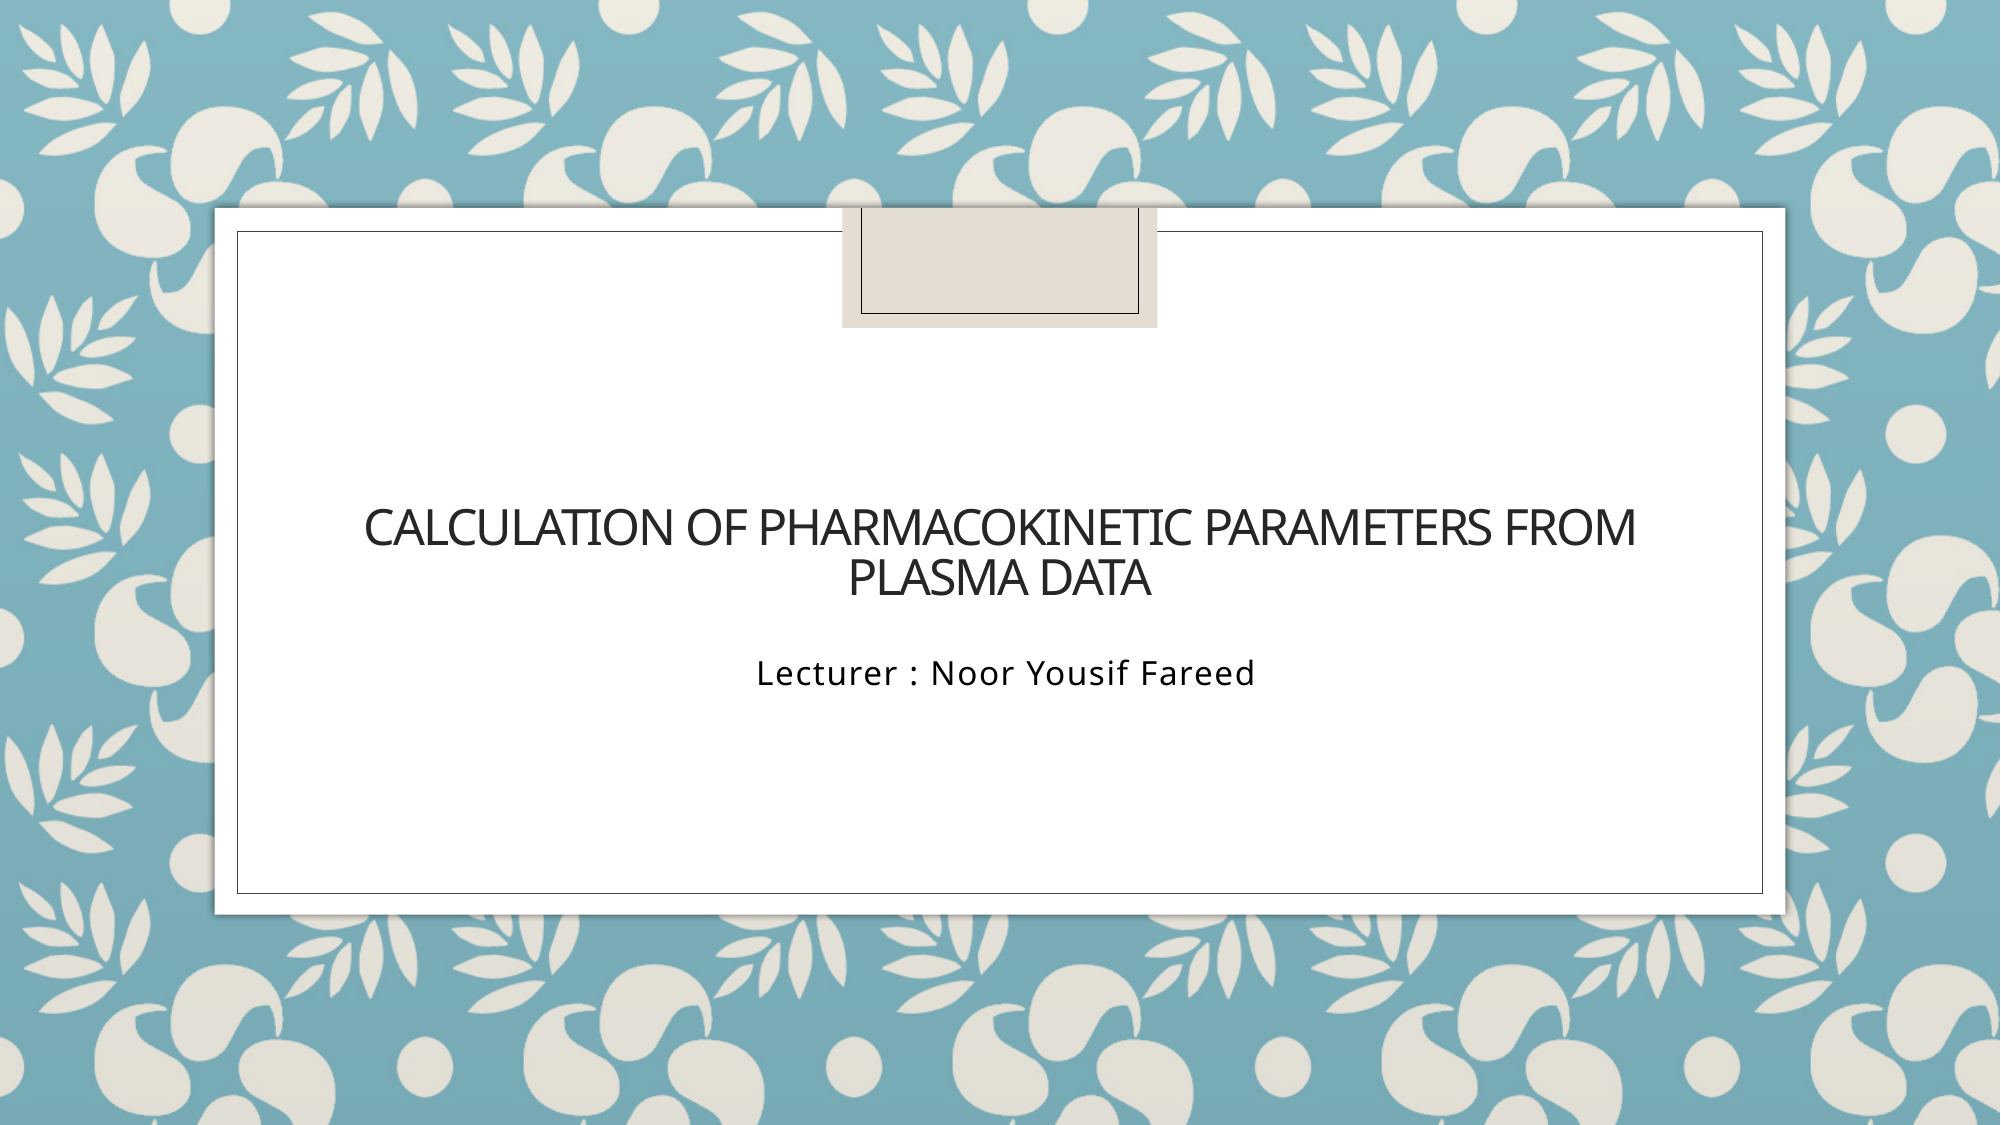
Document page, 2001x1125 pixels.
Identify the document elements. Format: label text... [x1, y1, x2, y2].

subtitle Lecturer : Noor Yousif Fareed [256, 644, 1757, 916]
title Calculation of pharmacokinetic parameters From plasma data [256, 343, 1744, 644]
